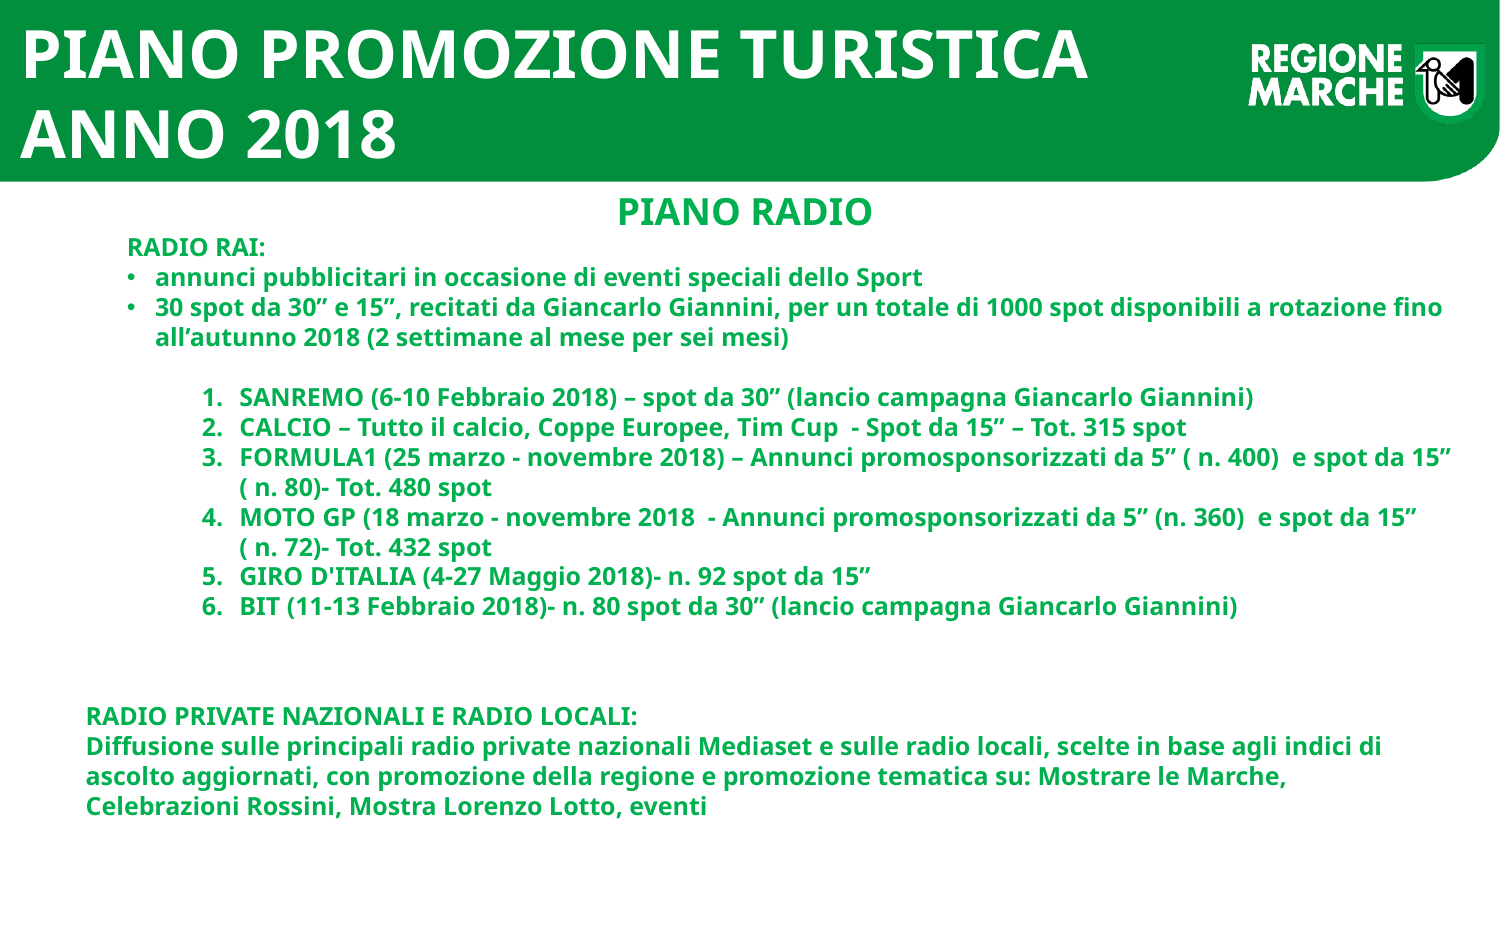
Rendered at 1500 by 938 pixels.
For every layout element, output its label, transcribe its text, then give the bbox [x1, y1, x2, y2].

text_box RADIO PRIVATE NAZIONALI E RADIO LOCALI: Diffusione sulle principali radio private nazionali Mediaset e sulle radio locali, scelte in base agli indici di ascolto aggiornati, con promozione della regione e promozione tematica su: Mostrare le Marche, Celebrazioni Rossini, Mostra Lorenzo Lotto, eventi [70, 693, 1430, 828]
text_box PIANO RADIO [2, 190, 1498, 241]
text_box RADIO RAI: annunci pubblicitari in occasione di eventi speciali dello Sport 30 spot da 30” e 15”, recitati da Giancarlo Giannini, per un totale di 1000 spot disponibili a rotazione fino all’autunno 2018 (2 settimane al mese per sei mesi) SANREMO (6-10 Febbraio 2018) – spot da 30” (lancio campagna Giancarlo Giannini) CALCIO – Tutto il calcio, Coppe Europee, Tim Cup - Spot da 15” – Tot. 315 spot FORMULA1 (25 marzo - novembre 2018) – Annunci promosponsorizzati da 5” ( n. 400) e spot da 15” ( n. 80)- Tot. 480 spot MOTO GP (18 marzo - novembre 2018 - Annunci promosponsorizzati da 5” (n. 360) e spot da 15” ( n. 72)- Tot. 432 spot GIRO D'ITALIA (4-27 Maggio 2018)- n. 92 spot da 15” BIT (11-13 Febbraio 2018)- n. 80 spot da 30” (lancio campagna Giancarlo Giannini) [112, 224, 1471, 629]
picture [0, 0, 1500, 182]
